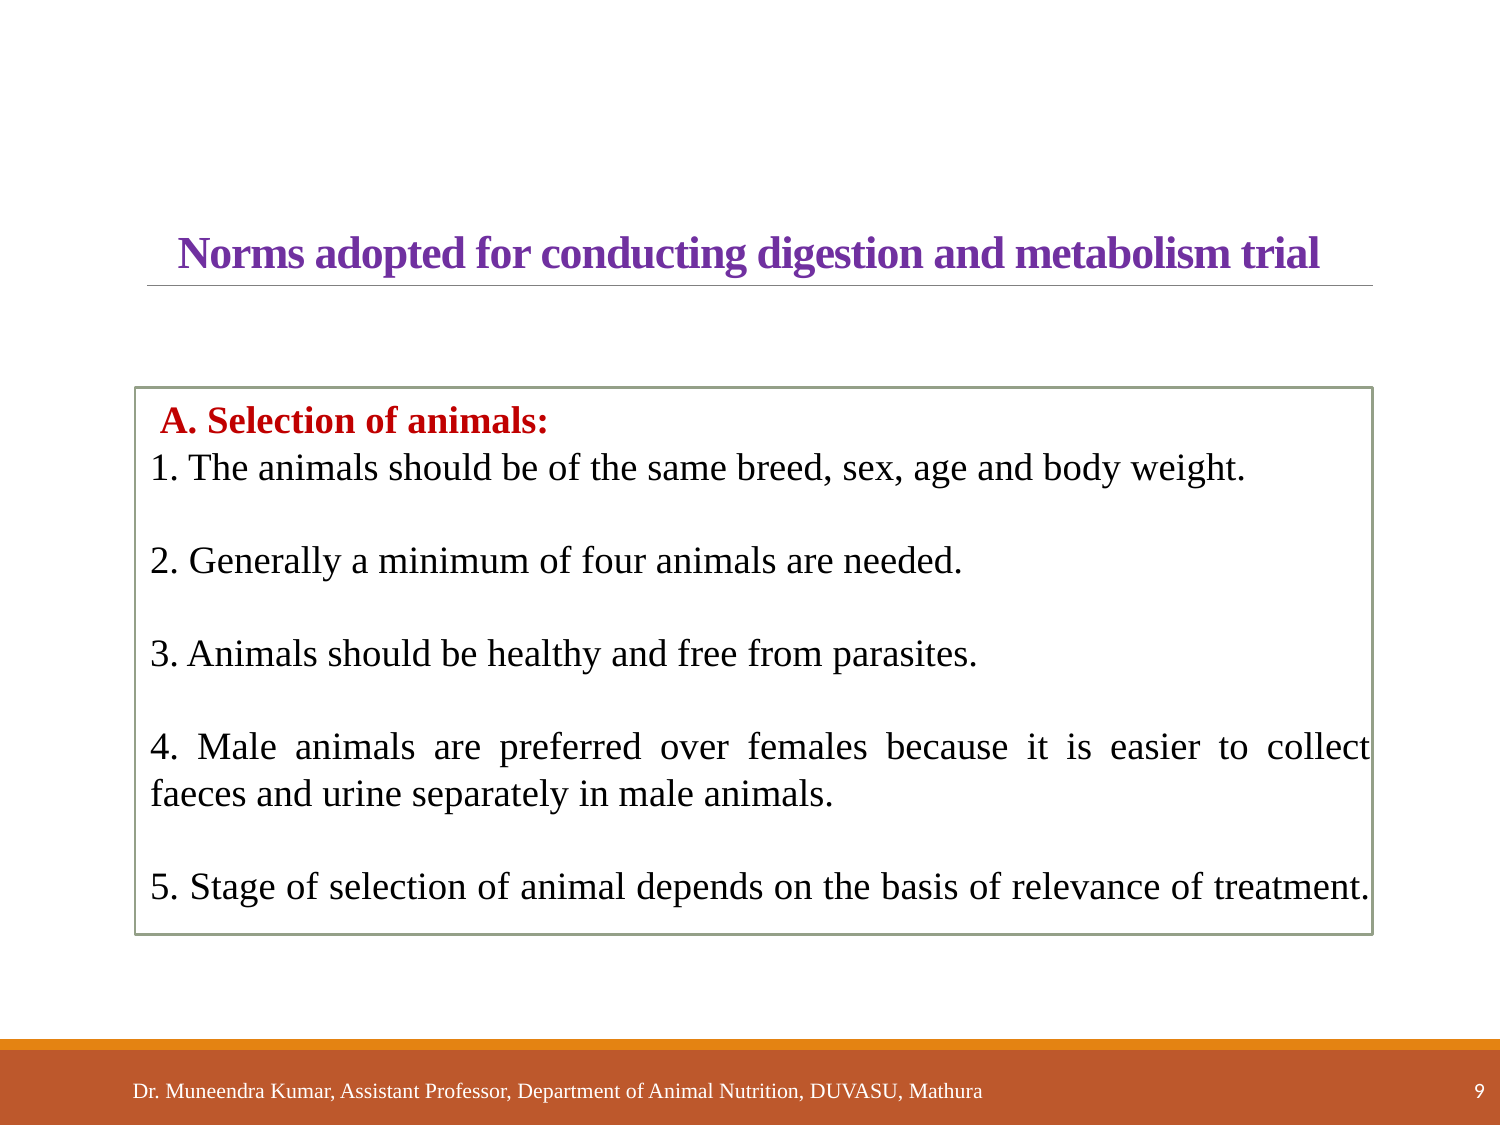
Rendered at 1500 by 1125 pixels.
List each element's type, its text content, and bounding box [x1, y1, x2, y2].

title Norms adopted for conducting digestion and metabolism trial [162, 200, 1400, 285]
slide_number Dr. Muneendra Kumar, Assistant Professor, Department of Animal Nutrition, DUVASU, Mathura 9 [62, 1059, 1500, 1120]
list A. Selection of animals: 1. The animals should be of the same breed, sex, age and body weight. 2. Generally a minimum of four animals are needed. 3. Animals should be healthy and free from parasites. 4. Male animals are preferred over females because it is easier to collect faeces and urine separately in male animals. 5. Stage of selection of animal depends on the basis of relevance of treatment. [134, 386, 1374, 936]
